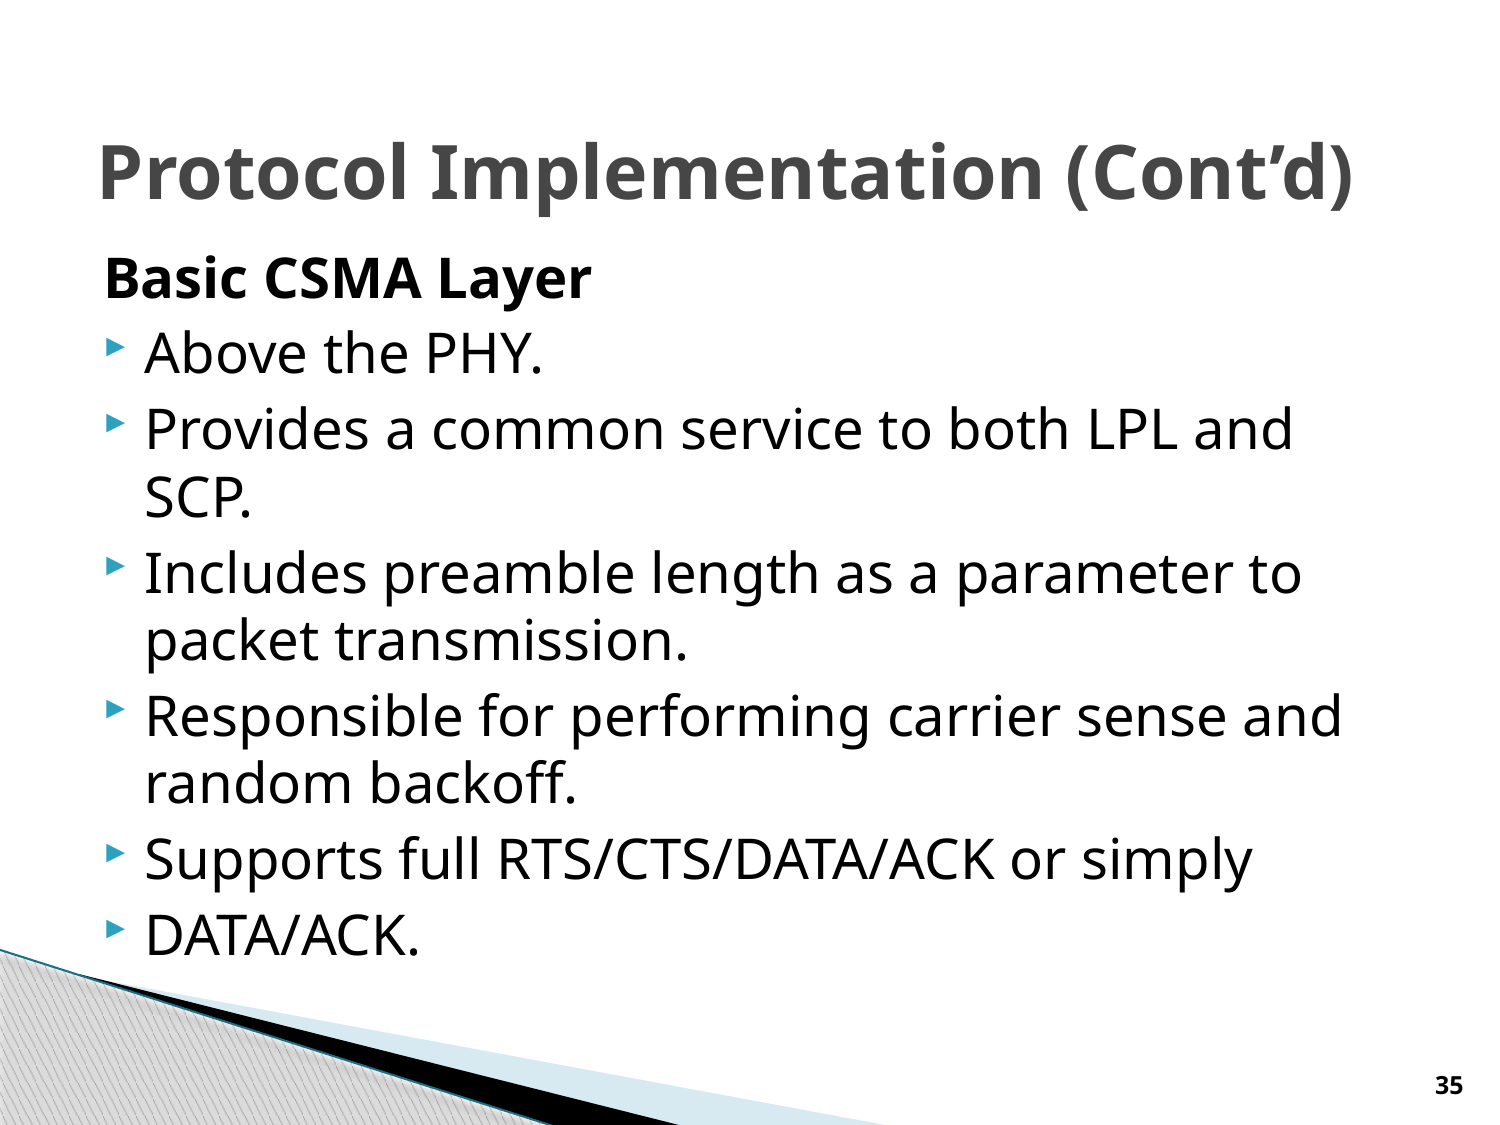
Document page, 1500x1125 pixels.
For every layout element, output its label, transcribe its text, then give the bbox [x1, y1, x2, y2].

slide_number 35 [1406, 1042, 1479, 1112]
title Protocol Implementation (Cont’d) [82, 82, 1432, 257]
list Basic CSMA Layer Above the PHY. Provides a common service to both LPL and SCP. Includes preamble length as a parameter to packet transmission. Responsible for performing carrier sense and random backoff. Supports full RTS/CTS/DATA/ACK or simply DATA/ACK. [70, 234, 1421, 1008]
